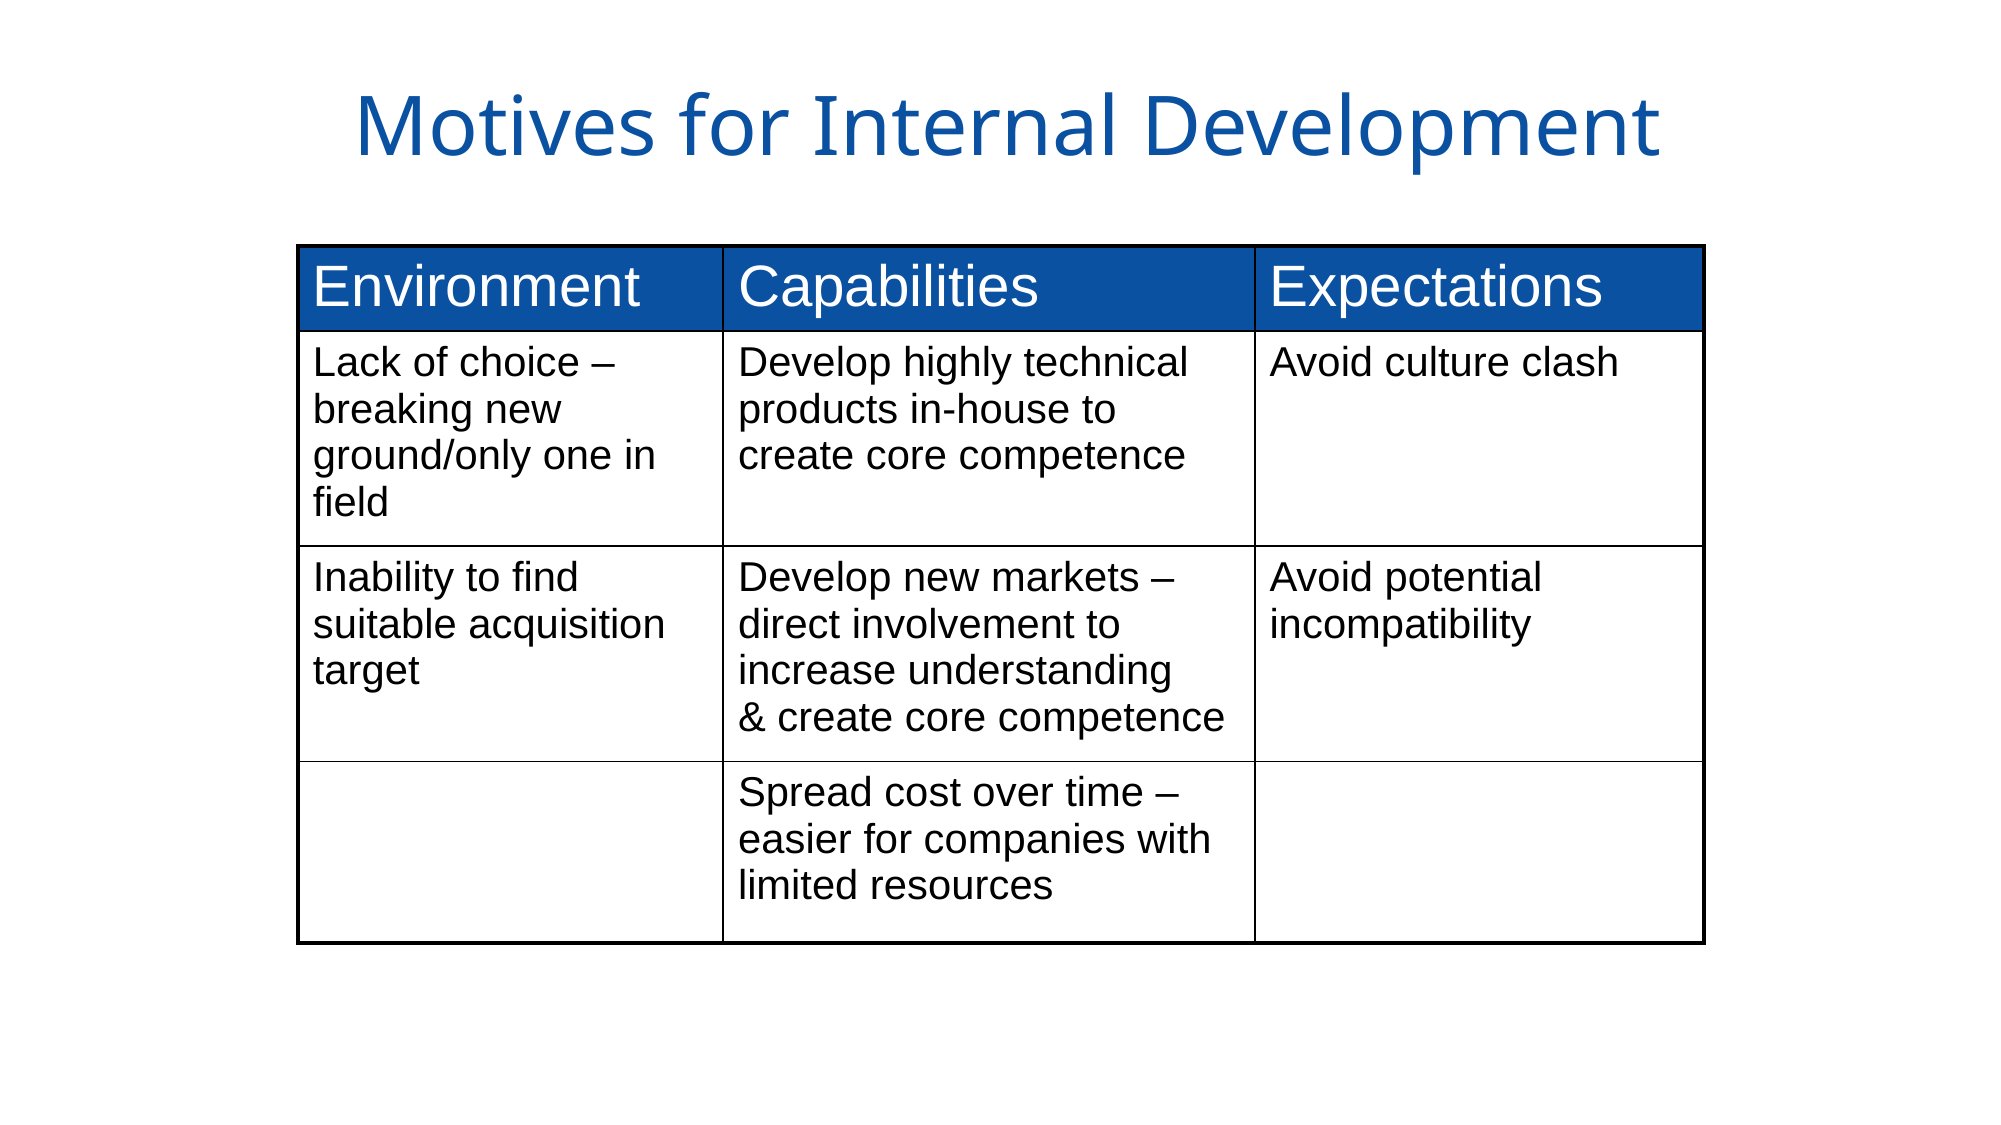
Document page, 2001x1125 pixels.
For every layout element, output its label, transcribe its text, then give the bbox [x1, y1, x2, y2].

table_cell Lack of choice – breaking new ground/only one in field [300, 332, 722, 545]
table_cell Develop new markets – direct involvement to increase understanding & create core competence [724, 547, 1254, 761]
title Motives for Internal Development [338, 75, 1689, 182]
table_cell Inability to find suitable acquisition target [300, 547, 722, 761]
table_header Expectations [1256, 248, 1702, 330]
table_header Environment [300, 248, 722, 330]
table_cell Avoid potential incompatibility [1256, 547, 1702, 761]
table_header Capabilities [724, 248, 1254, 330]
table_cell [300, 762, 722, 941]
table_cell Develop highly technical products in-house to create core competence [724, 332, 1254, 545]
table_cell Avoid culture clash [1256, 332, 1702, 545]
table_cell Spread cost over time – easier for companies with limited resources [724, 762, 1254, 941]
table_cell [1256, 762, 1702, 941]
